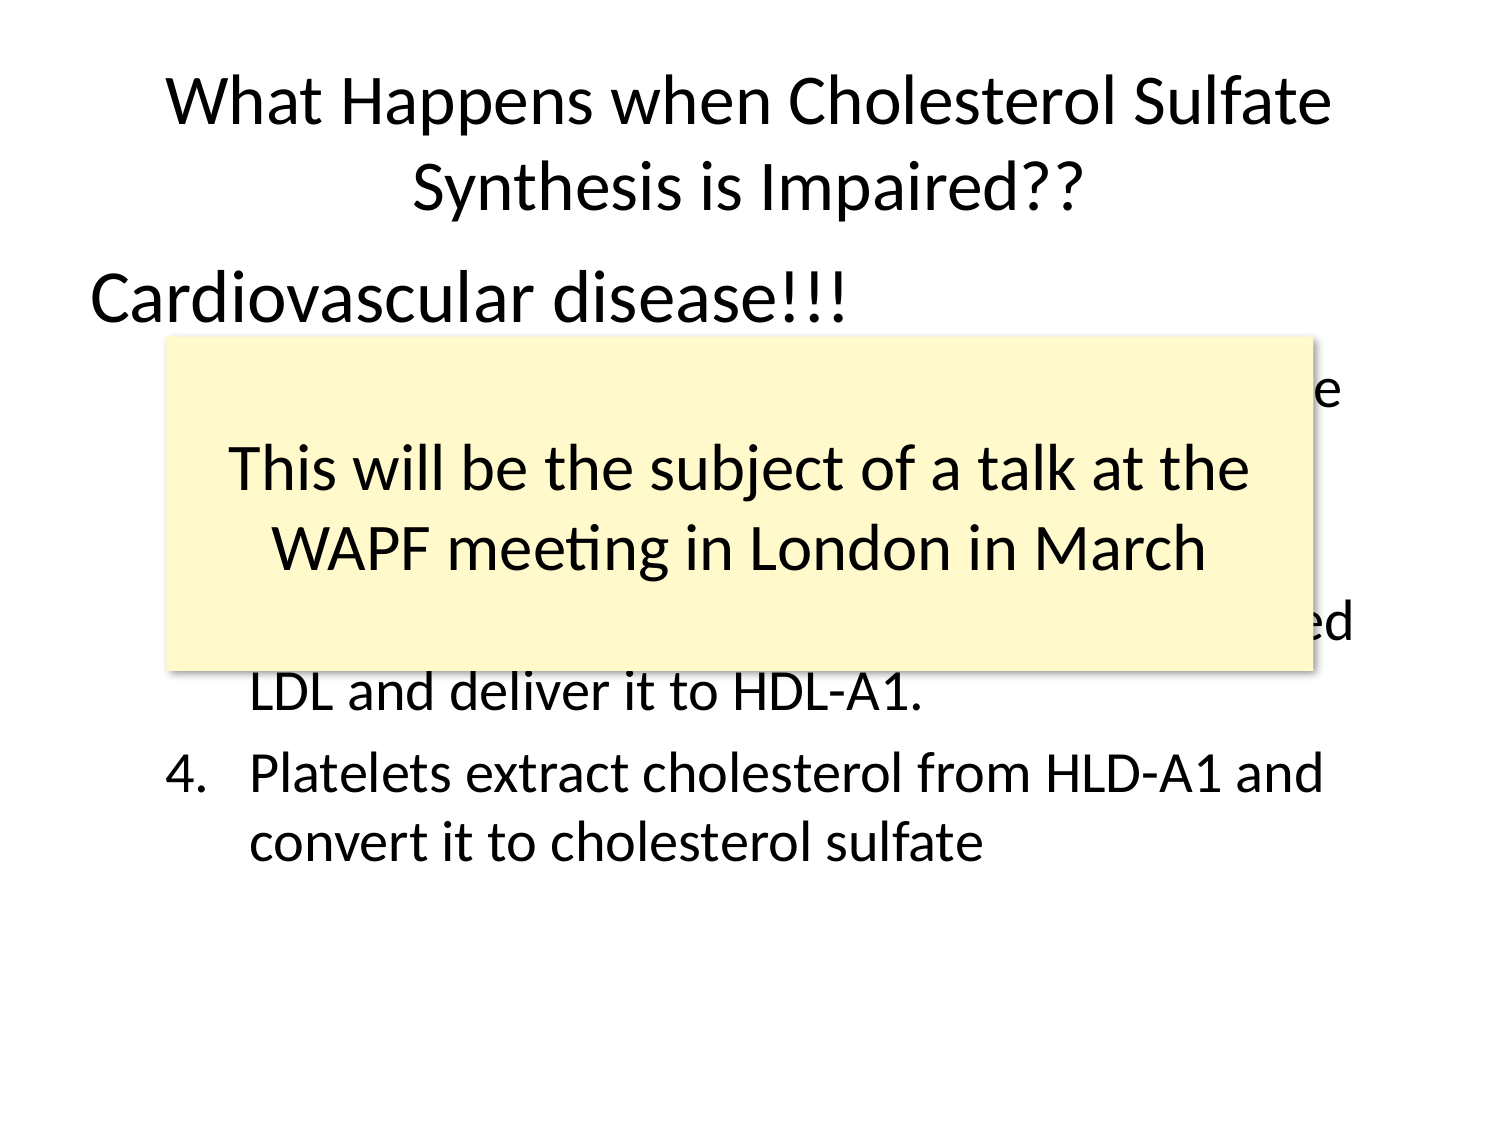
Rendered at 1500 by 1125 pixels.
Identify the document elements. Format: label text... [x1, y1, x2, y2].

text_box This will be the subject of a talk at the WAPF meeting in London in March [166, 336, 1314, 671]
title What Happens when Cholesterol Sulfate Synthesis is Impaired?? [75, 45, 1425, 233]
list Cardiovascular disease!!! Endothelial cells lining artery walls feeding the heart release inflammatory agents Macrophages infiltrate artery wall Macrophages extract cholesterol from oxidized LDL and deliver it to HDL-A1. Platelets extract cholesterol from HLD-A1 and convert it to cholesterol sulfate [75, 240, 1425, 983]
